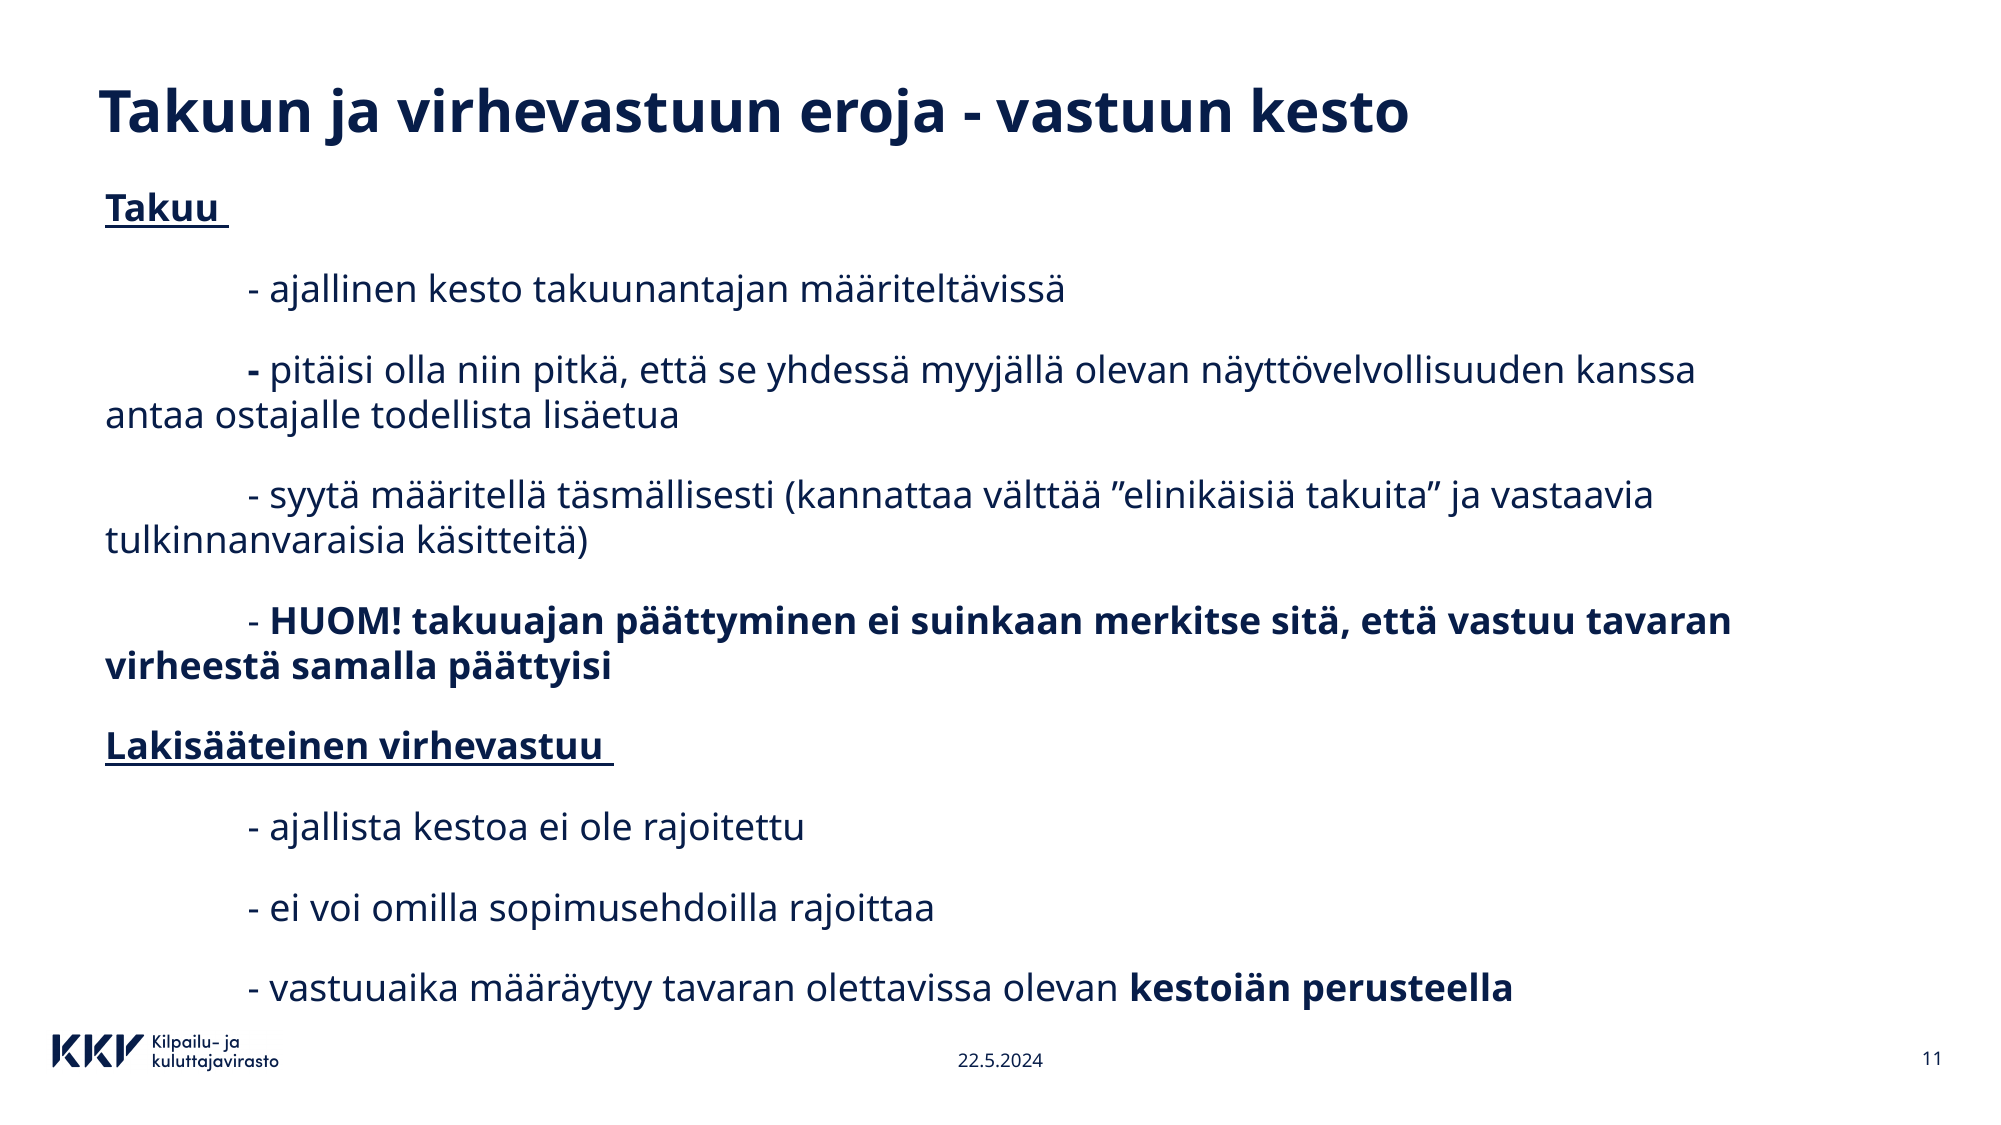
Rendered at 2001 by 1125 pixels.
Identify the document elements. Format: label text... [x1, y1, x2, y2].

title Takuun ja virhevastuun eroja - vastuun kesto [98, 78, 1820, 185]
picture [46, 1030, 283, 1074]
slide_number 11 [1826, 1041, 1944, 1078]
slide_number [861, 1041, 1140, 1078]
list Takuu - ajallinen kesto takuunantajan määriteltävissä - pitäisi olla niin pitkä, että se yhdessä myyjällä olevan näyttövelvollisuuden kanssa antaa ostajalle todellista lisäetua - syytä määritellä täsmällisesti (kannattaa välttää ”elinikäisiä takuita” ja vastaavia tulkinnanvaraisia käsitteitä) - HUOM! takuuajan päättyminen ei suinkaan merkitse sitä, että vastuu tavaran virheestä samalla päättyisi Lakisääteinen virhevastuu - ajallista kestoa ei ole rajoitettu - ei voi omilla sopimusehdoilla rajoittaa - vastuuaika määräytyy tavaran olettavissa olevan kestoiän perusteella [105, 184, 1826, 1014]
